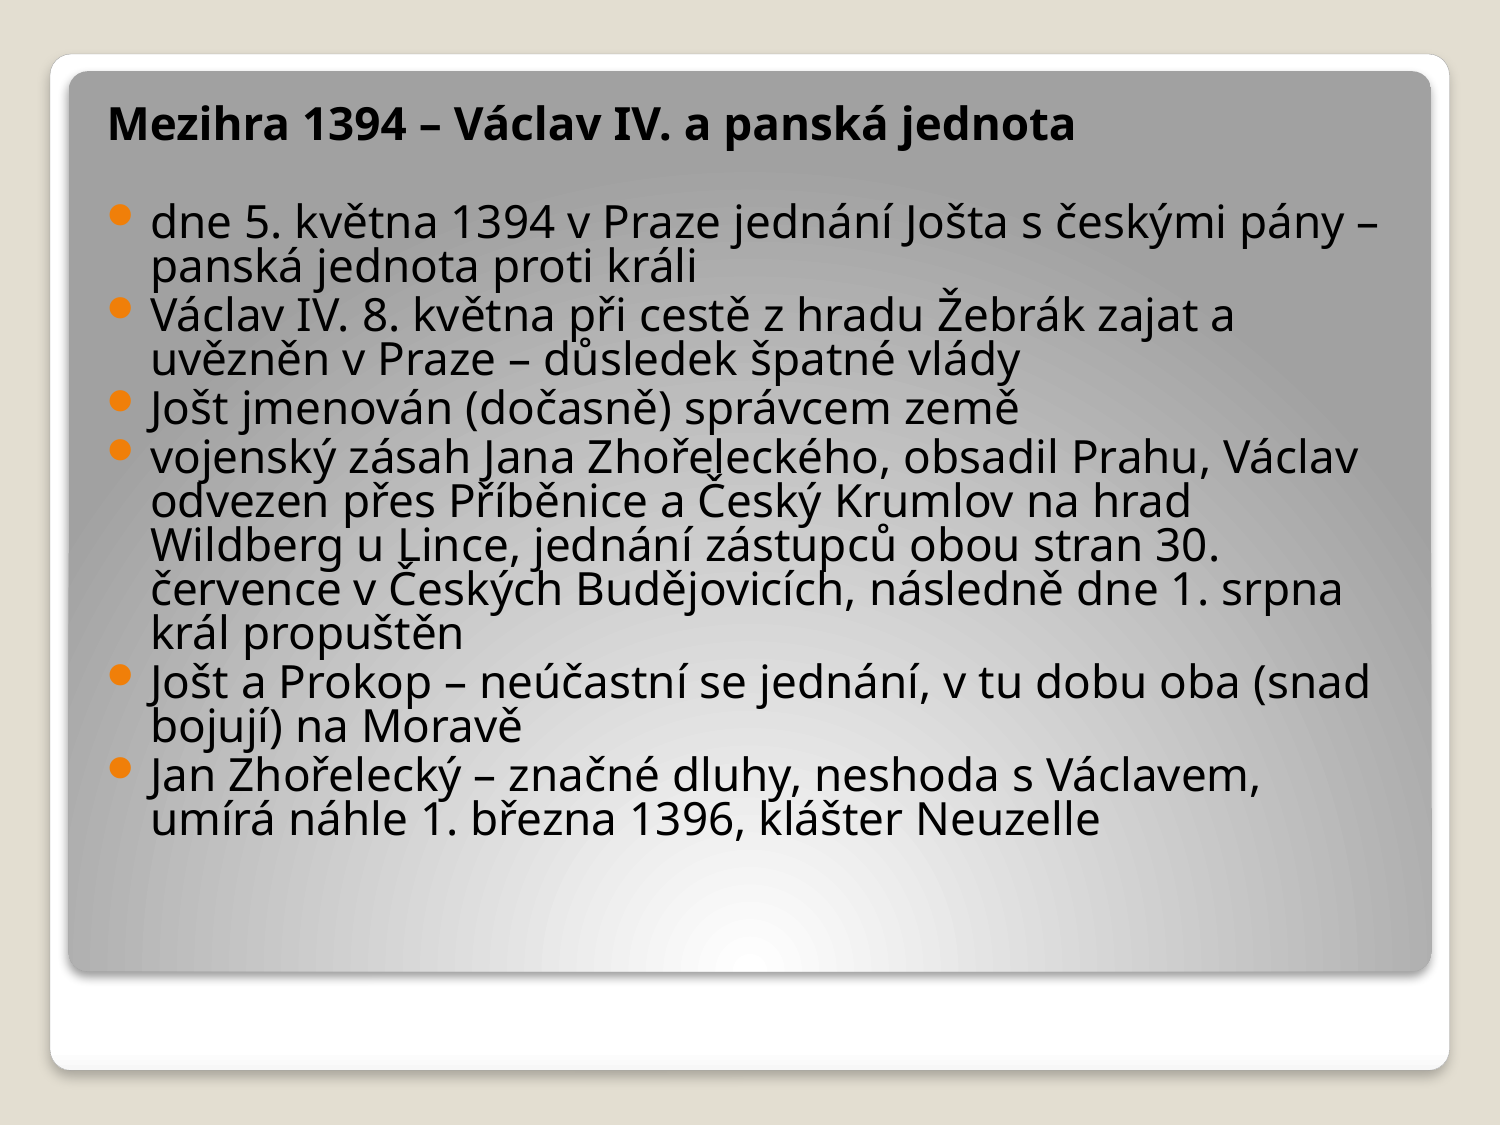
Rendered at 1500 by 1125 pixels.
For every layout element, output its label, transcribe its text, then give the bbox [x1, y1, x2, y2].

list Mezihra 1394 – Václav IV. a panská jednota dne 5. května 1394 v Praze jednání Jošta s českými pány – panská jednota proti králi Václav IV. 8. května při cestě z hradu Žebrák zajat a uvězněn v Praze – důsledek špatné vlády Jošt jmenován (dočasně) správcem země vojenský zásah Jana Zhořeleckého, obsadil Prahu, Václav odvezen přes Příběnice a Český Krumlov na hrad Wildberg u Lince, jednání zástupců obou stran 30. července v Českých Budějovicích, následně dne 1. srpna král propuštěn Jošt a Prokop – neúčastní se jednání, v tu dobu oba (snad bojují) na Moravě Jan Zhořelecký – značné dluhy, neshoda s Václavem, umírá náhle 1. března 1396, klášter Neuzelle [76, 90, 1412, 906]
